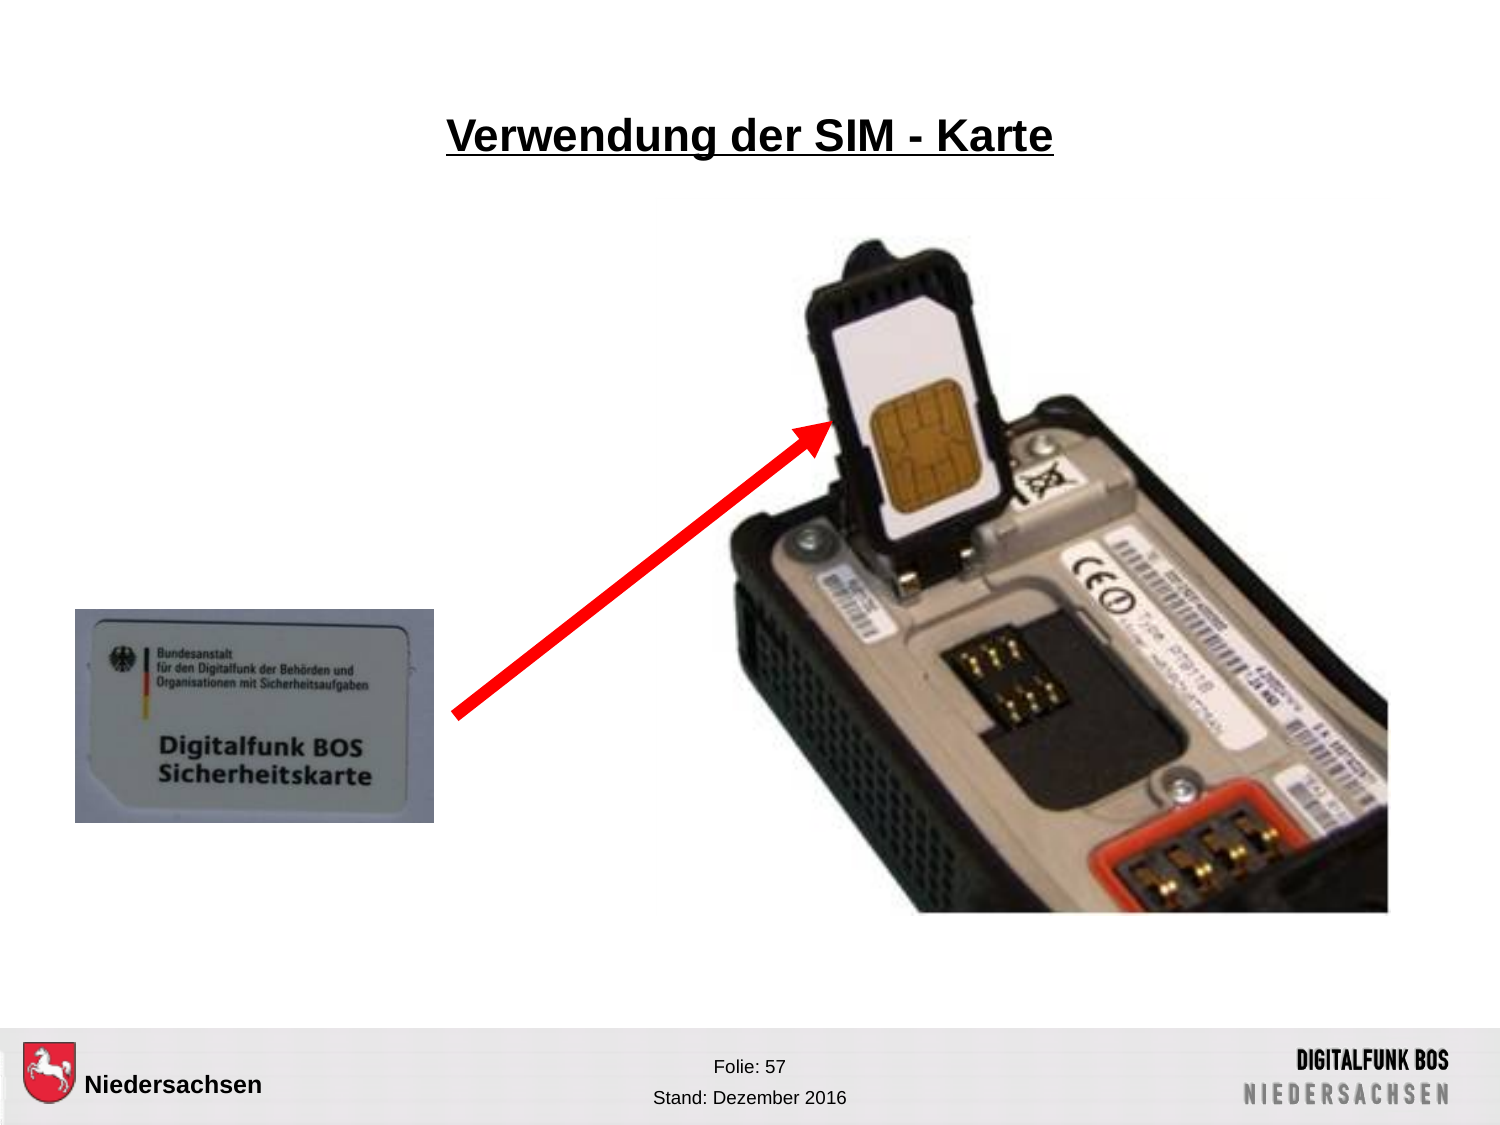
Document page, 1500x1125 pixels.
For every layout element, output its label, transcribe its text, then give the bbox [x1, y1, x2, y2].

text_box Verwendung der SIM - Karte [0, 105, 1500, 169]
picture [74, 609, 434, 823]
picture [655, 197, 1391, 916]
picture [0, 1028, 1500, 1125]
